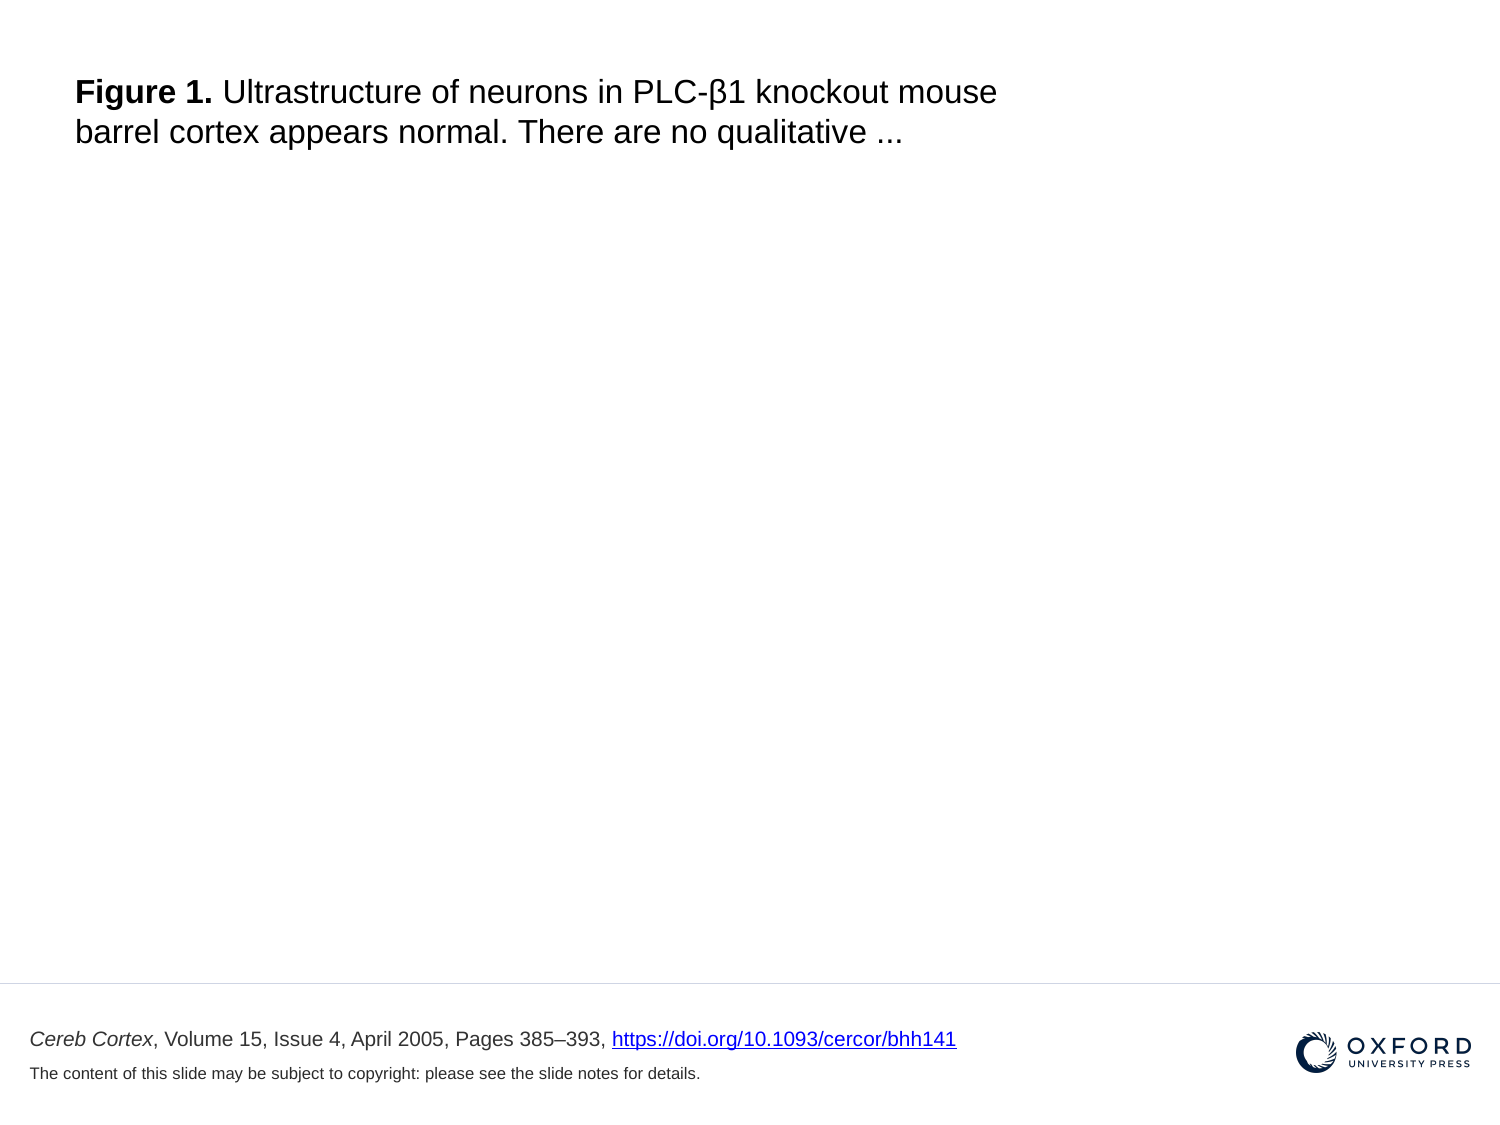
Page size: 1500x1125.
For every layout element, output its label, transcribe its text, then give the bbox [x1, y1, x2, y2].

footer Cereb Cortex, Volume 15, Issue 4, April 2005, Pages 385–393, https://doi.org/10.1093/cercor/bhh141 The content of this slide may be subject to copyright: please see the slide notes for details. [0, 983, 1260, 1125]
title Figure 1. Ultrastructure of neurons in PLC-β1 knockout mouse barrel cortex appears normal. There are no qualitative ... [75, 69, 1078, 171]
picture [1296, 1032, 1471, 1073]
